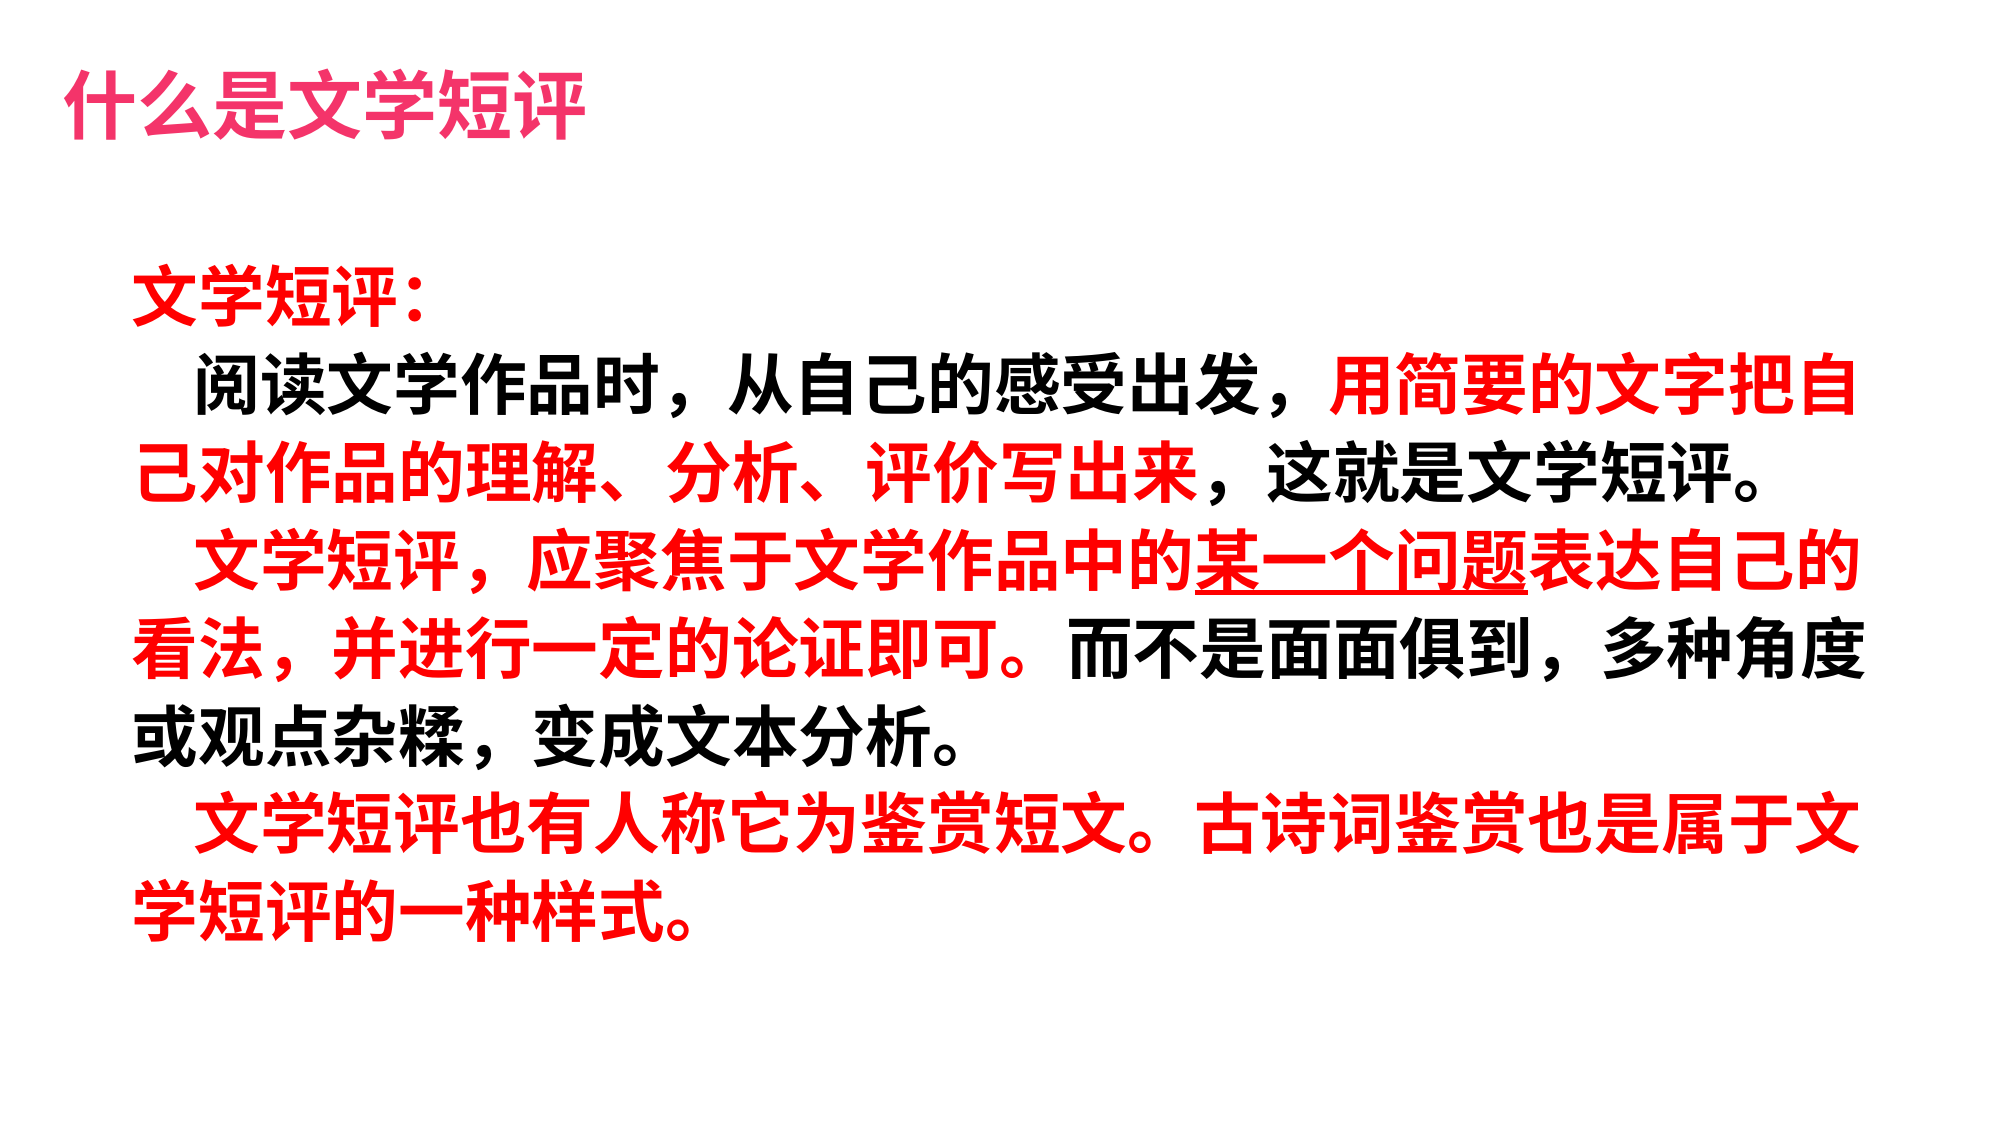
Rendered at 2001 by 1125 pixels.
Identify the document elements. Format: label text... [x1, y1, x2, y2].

text_box 什么是文学短评 [47, 50, 713, 156]
text_box 文学短评： 阅读文学作品时，从自己的感受出发，用简要的文字把自己对作品的理解、分析、评价写出来，这就是文学短评。 文学短评，应聚焦于文学作品中的某一个问题表达自己的看法，并进行一定的论证即可。而不是面面俱到，多种角度或观点杂糅，变成文本分析。 文学短评也有人称它为鉴赏短文。古诗词鉴赏也是属于文学短评的一种样式。 [116, 239, 1918, 757]
